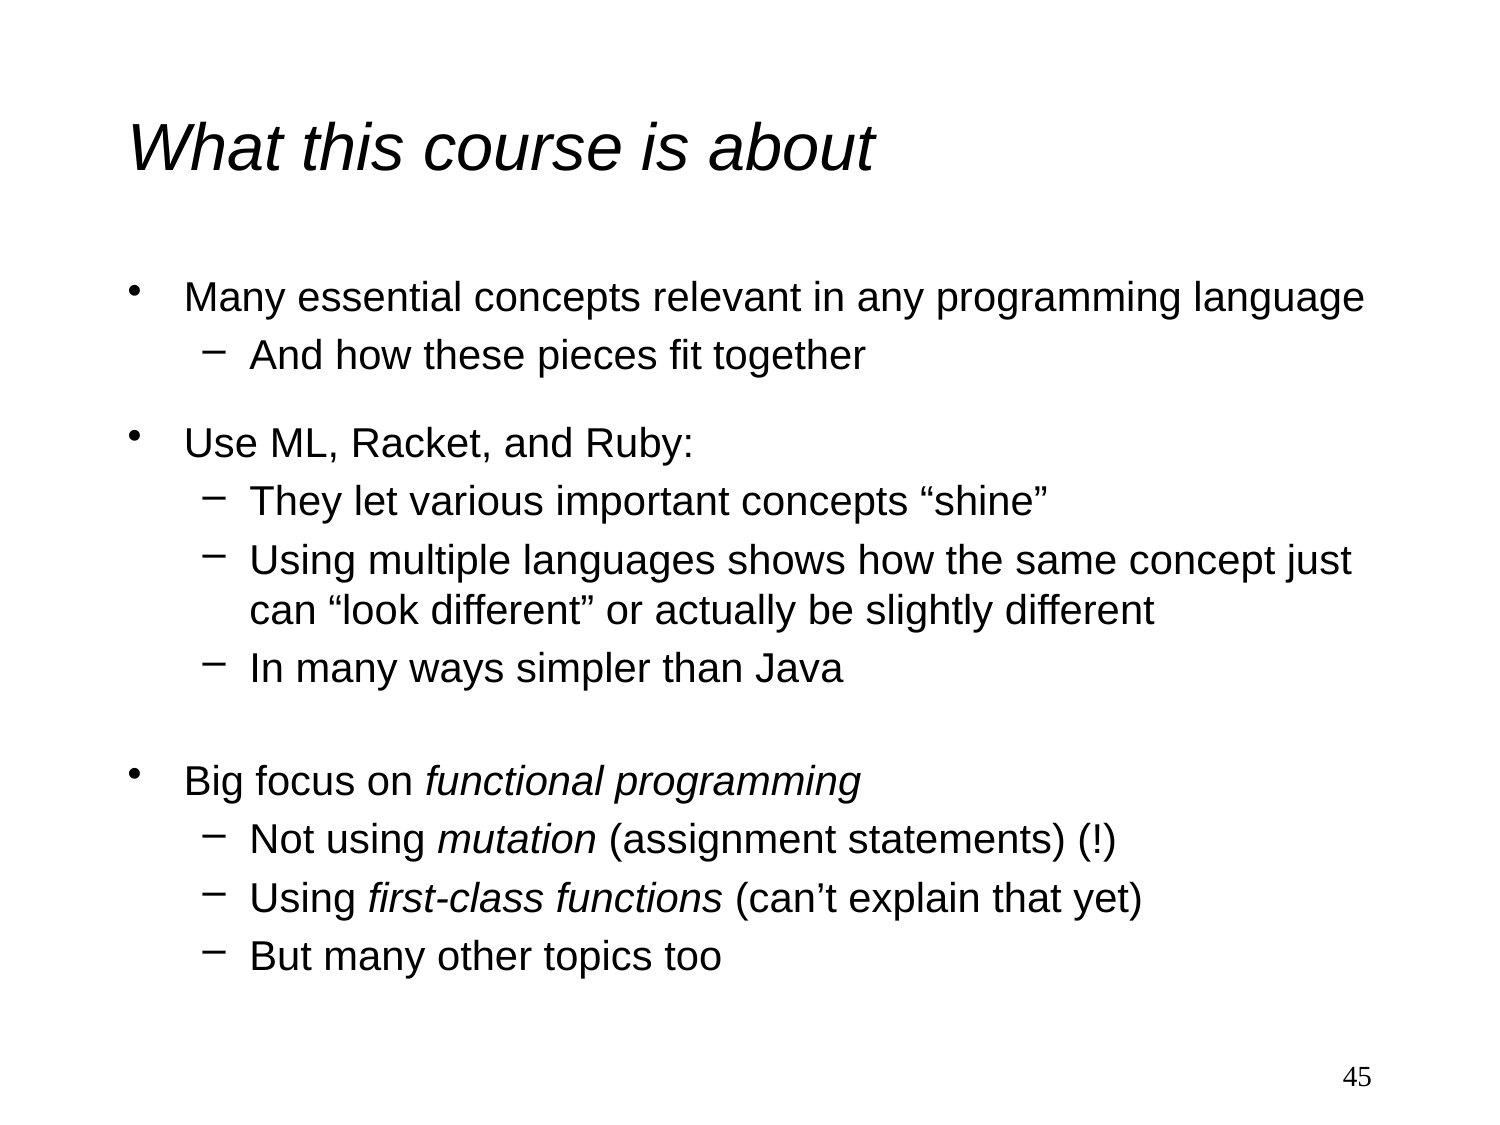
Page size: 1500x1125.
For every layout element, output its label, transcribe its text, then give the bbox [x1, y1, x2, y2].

list Many essential concepts relevant in any programming language And how these pieces fit together Use ML, Racket, and Ruby: They let various important concepts “shine” Using multiple languages shows how the same concept just can “look different” or actually be slightly different In many ways simpler than Java Big focus on functional programming Not using mutation (assignment statements) (!) Using first-class functions (can’t explain that yet) But many other topics too [112, 262, 1388, 1001]
title What this course is about [112, 49, 1388, 238]
slide_number 45 [1074, 1049, 1388, 1125]
